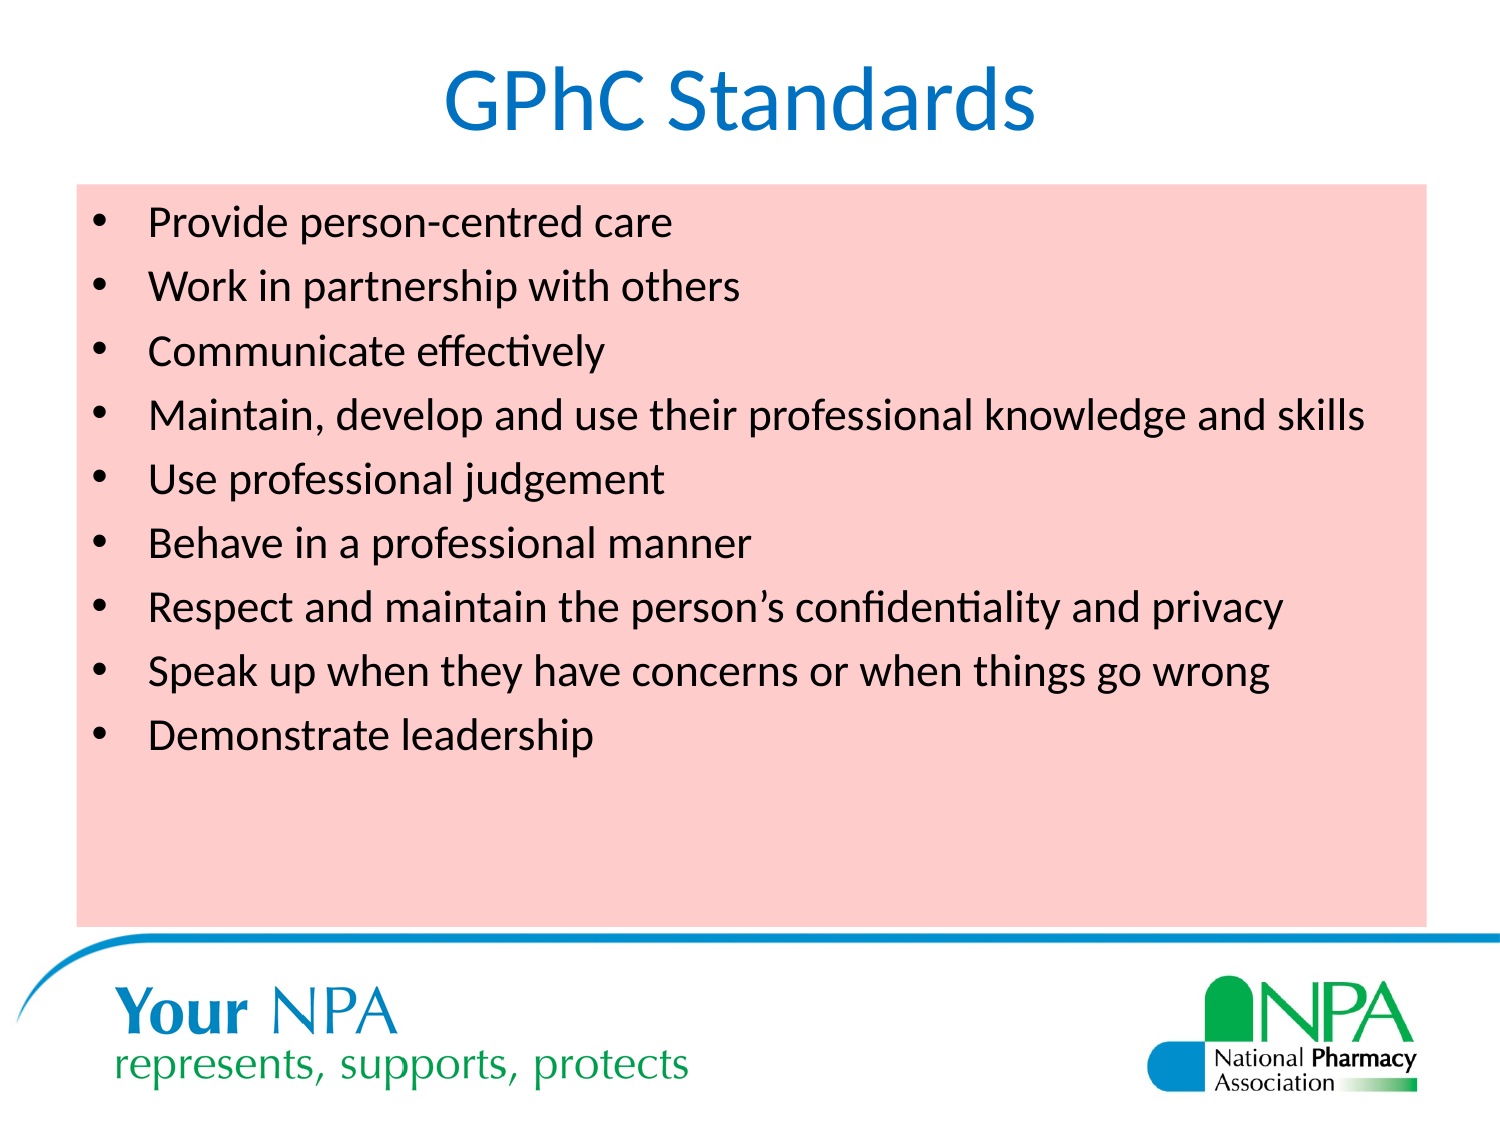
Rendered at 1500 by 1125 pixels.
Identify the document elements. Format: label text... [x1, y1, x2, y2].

title GPhC Standards [76, 0, 1427, 184]
list Provide person-centred care Work in partnership with others Communicate effectively Maintain, develop and use their professional knowledge and skills Use professional judgement Behave in a professional manner Respect and maintain the person’s confidentiality and privacy Speak up when they have concerns or when things go wrong Demonstrate leadership [76, 184, 1427, 927]
picture [0, 916, 1500, 1106]
